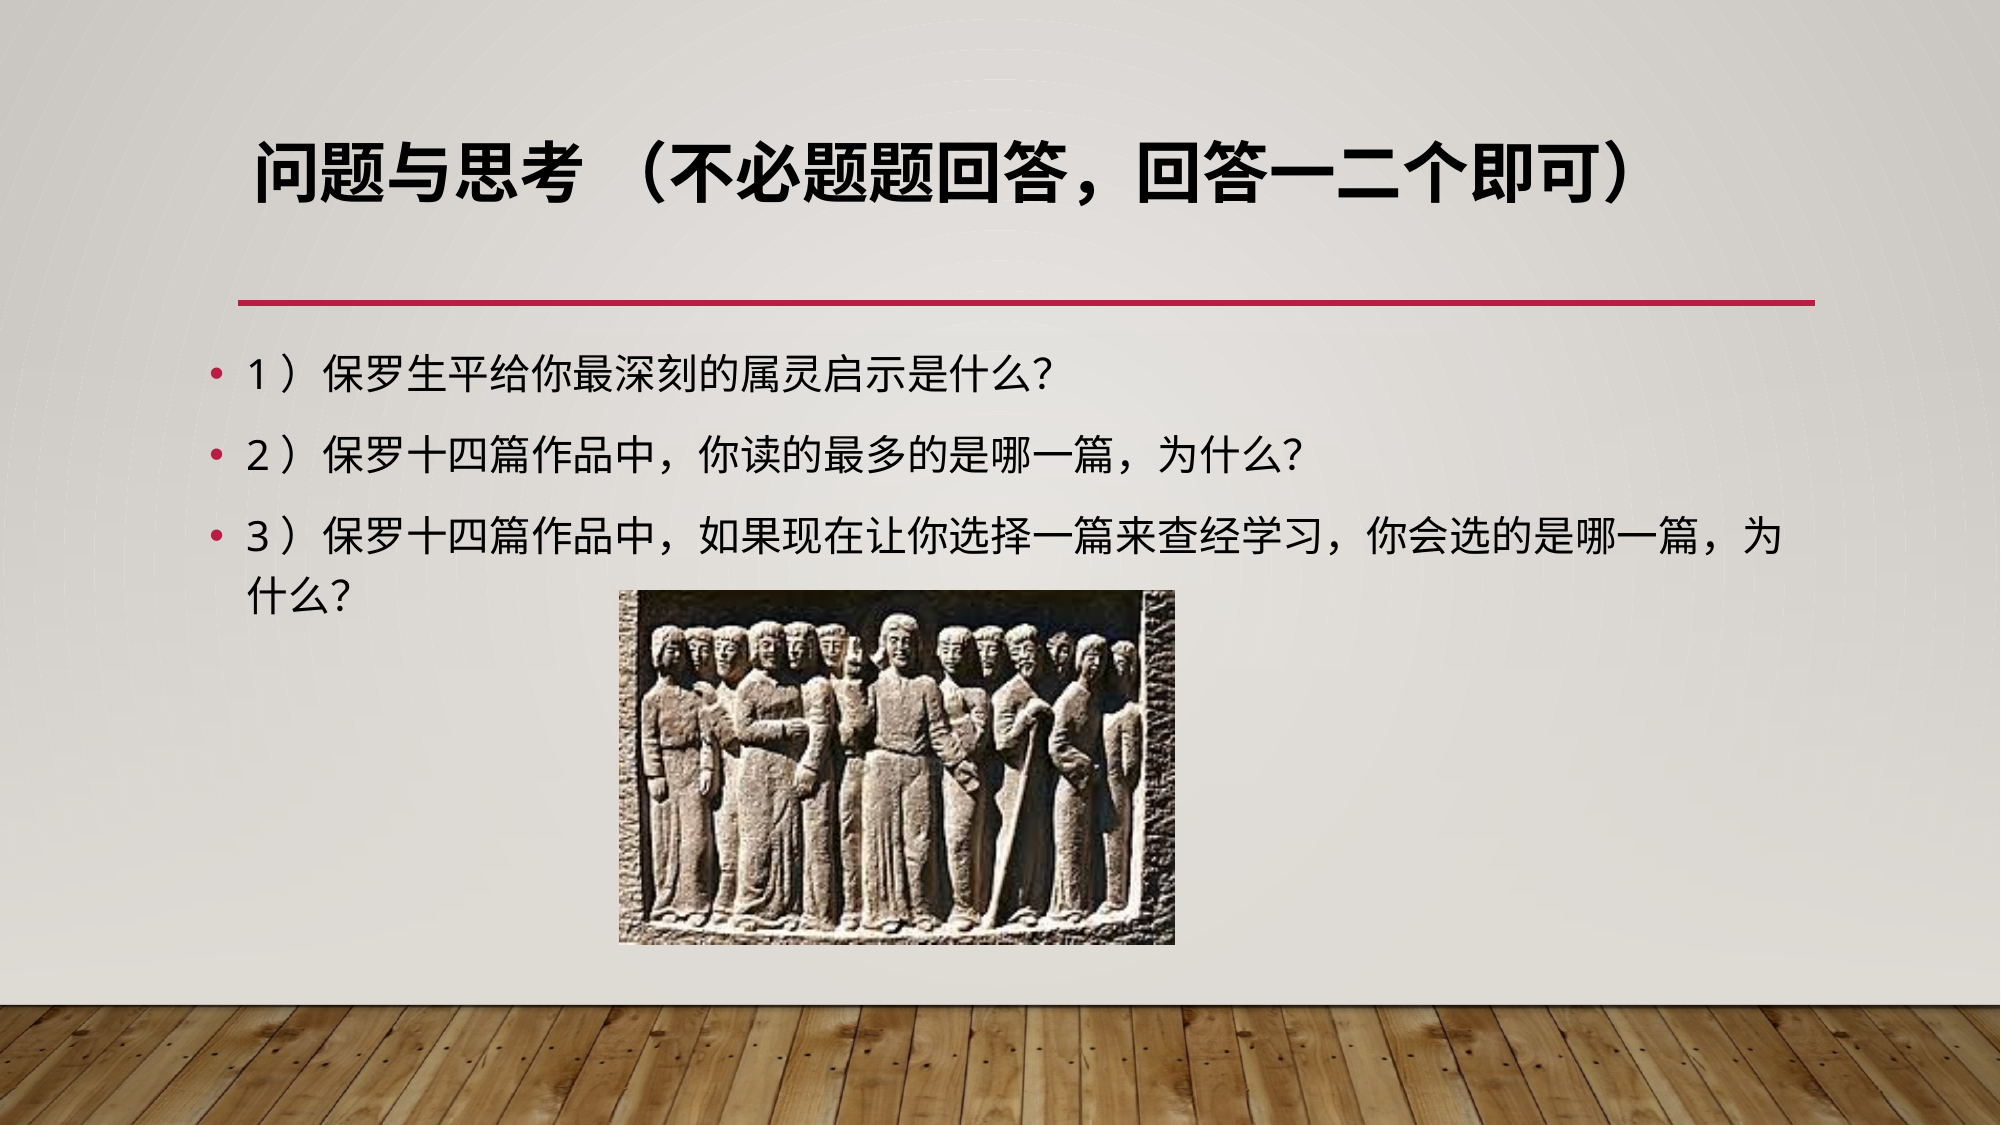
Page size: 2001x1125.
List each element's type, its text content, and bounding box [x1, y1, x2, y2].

list 1）保罗生平给你最深刻的属灵启示是什么？ 2）保罗十四篇作品中，你读的最多的是哪一篇，为什么？ 3）保罗十四篇作品中，如果现在让你选择一篇来查经学习，你会选的是哪一篇，为什么？ [194, 330, 1814, 897]
picture [618, 590, 1175, 945]
picture [0, 1005, 2000, 1125]
title 问题与思考 （不必题题回答，回答一二个即可） [238, 131, 1814, 305]
